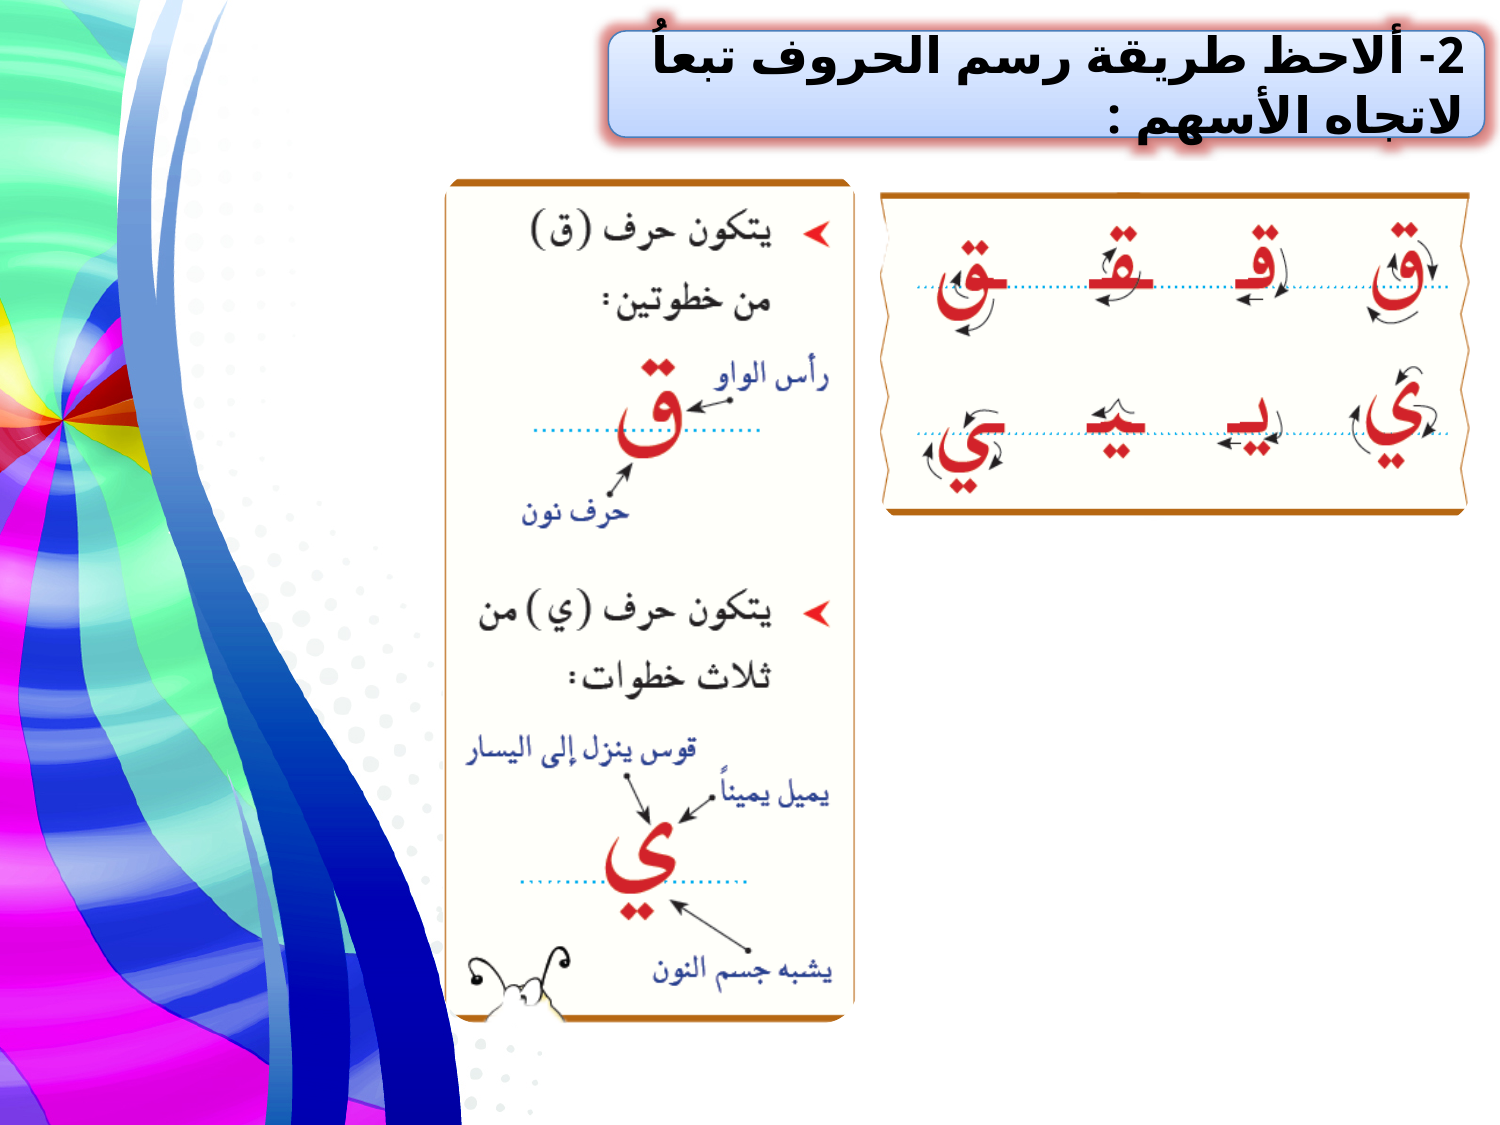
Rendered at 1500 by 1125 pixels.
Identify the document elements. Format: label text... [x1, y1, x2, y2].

text_box 2- ألاحظ طريقة رسم الحروف تبعاُ لاتجاه الأسهم : [607, 30, 1486, 138]
picture [0, 0, 1500, 1125]
